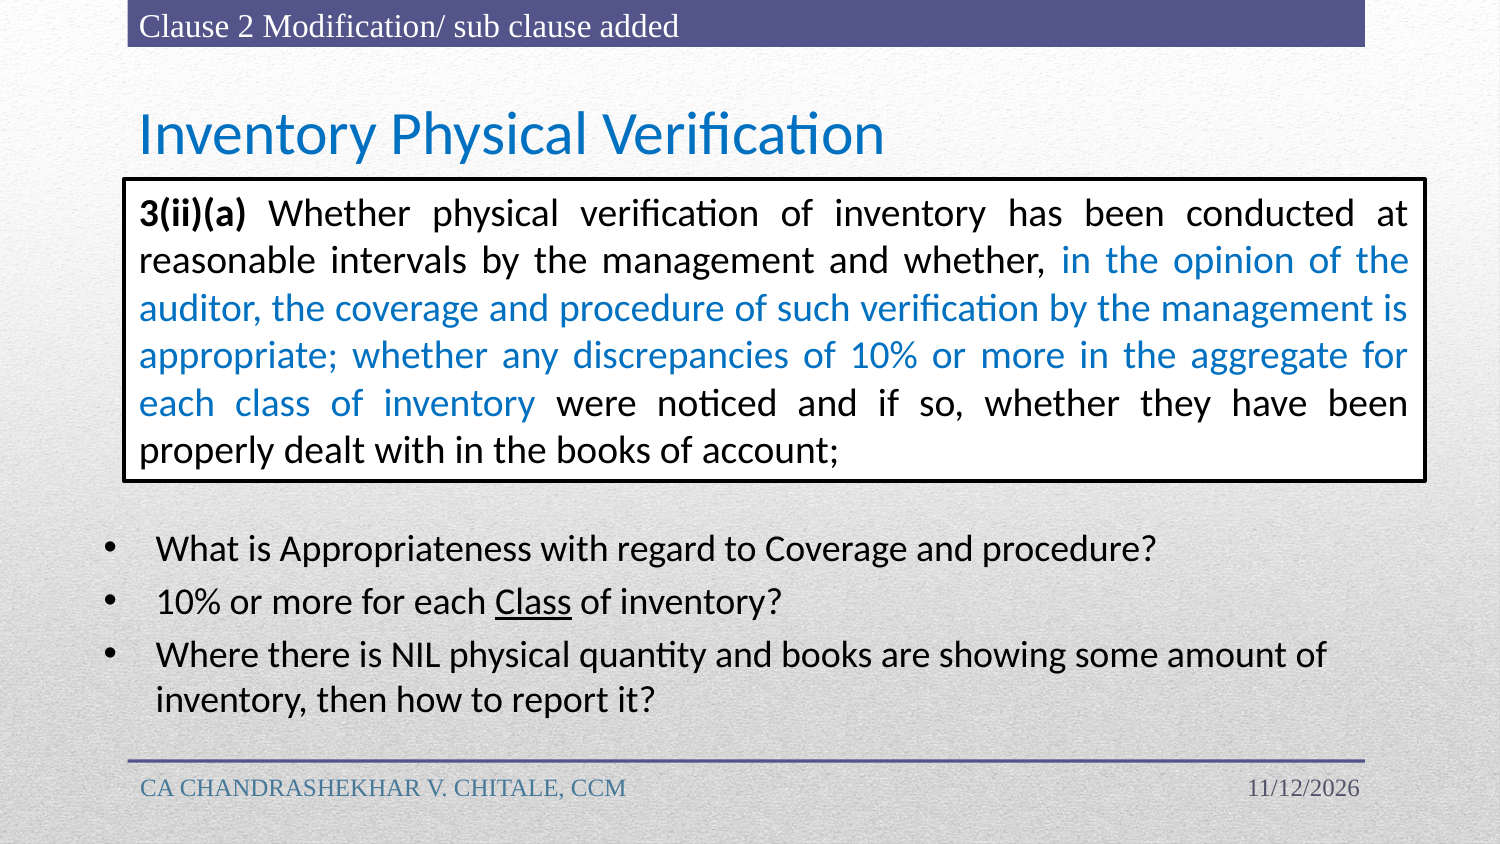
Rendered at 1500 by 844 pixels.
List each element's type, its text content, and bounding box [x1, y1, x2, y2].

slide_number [1025, 763, 1375, 809]
footer CA CHANDRASHEKHAR V. CHITALE, CCM [125, 763, 925, 809]
text_box Clause 2 Modification/ sub clause added [123, 0, 815, 52]
list 3(ii)(a) Whether physical verification of inventory has been conducted at reasonable intervals by the management and whether, in the opinion of the auditor, the coverage and procedure of such verification by the management is appropriate; whether any discrepancies of 10% or more in the aggregate for each class of inventory were noticed and if so, whether they have been properly dealt with in the books of account; [122, 177, 1427, 483]
text_box What is Appropriateness with regard to Coverage and procedure? 10% or more for each Class of inventory? Where there is NIL physical quantity and books are showing some amount of inventory, then how to report it? [88, 516, 1412, 729]
title Inventory Physical Verification [123, 85, 1425, 175]
